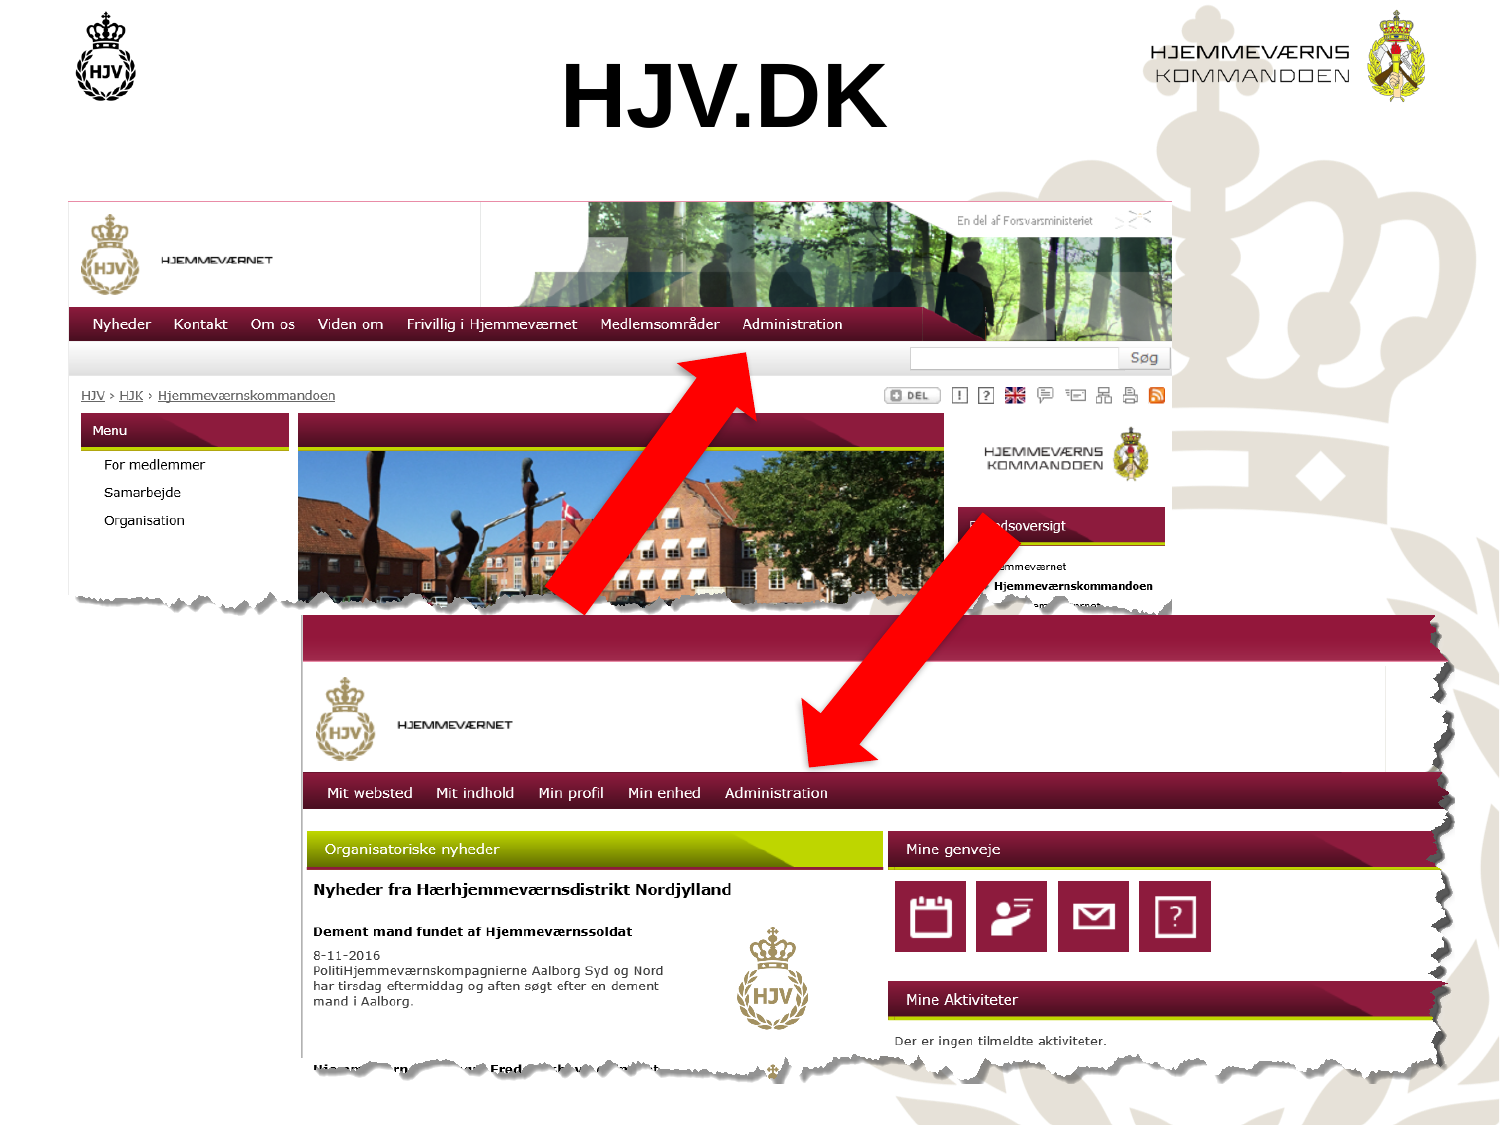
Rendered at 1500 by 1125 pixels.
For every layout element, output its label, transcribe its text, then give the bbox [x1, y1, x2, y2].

text_box HJV.DK [545, 28, 904, 153]
picture [75, 11, 136, 101]
picture [68, 0, 1500, 1125]
